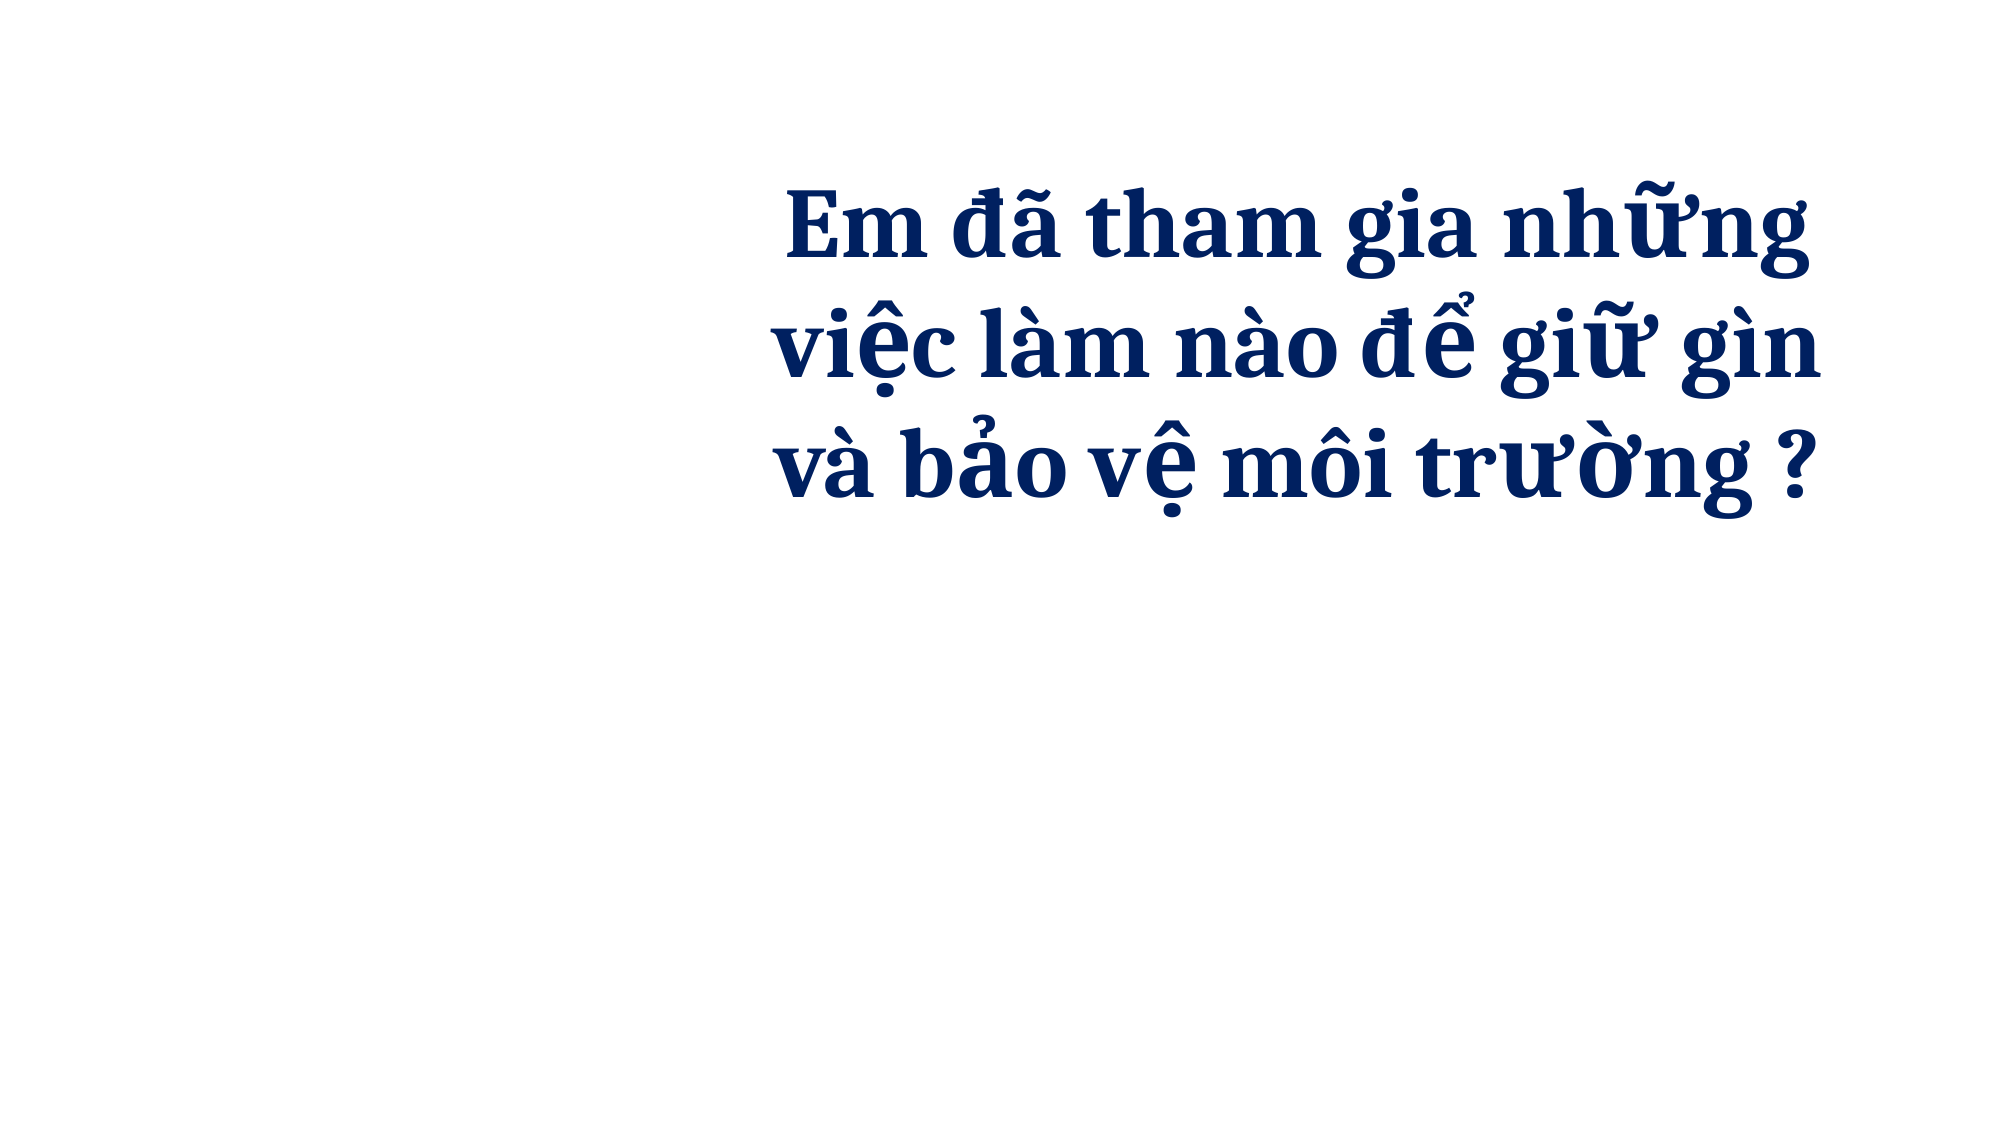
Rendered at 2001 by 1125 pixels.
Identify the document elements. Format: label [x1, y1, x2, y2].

text_box [685, 128, 1965, 598]
